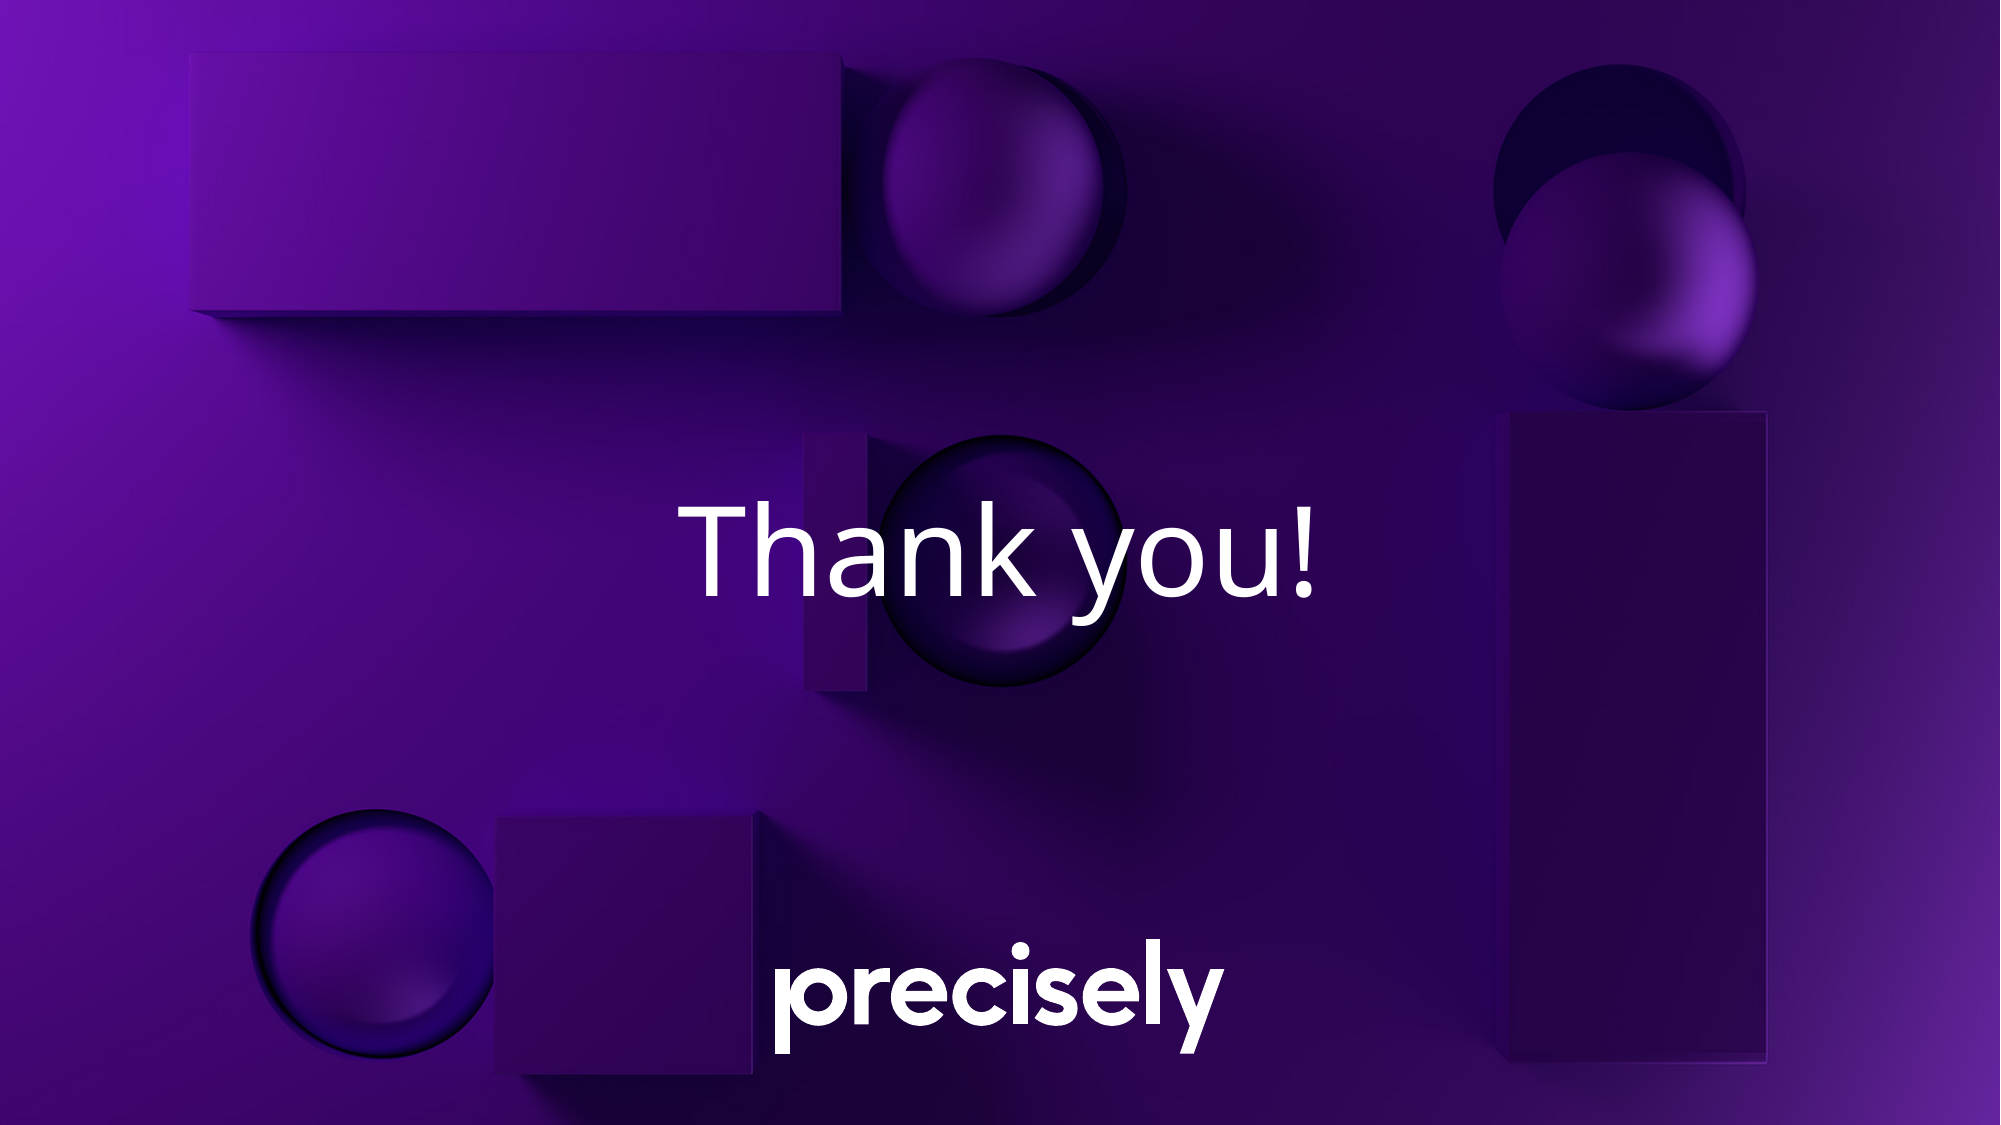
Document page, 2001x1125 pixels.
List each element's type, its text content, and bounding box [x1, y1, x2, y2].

title Thank you! [471, 488, 1529, 647]
picture [0, 0, 2000, 1125]
